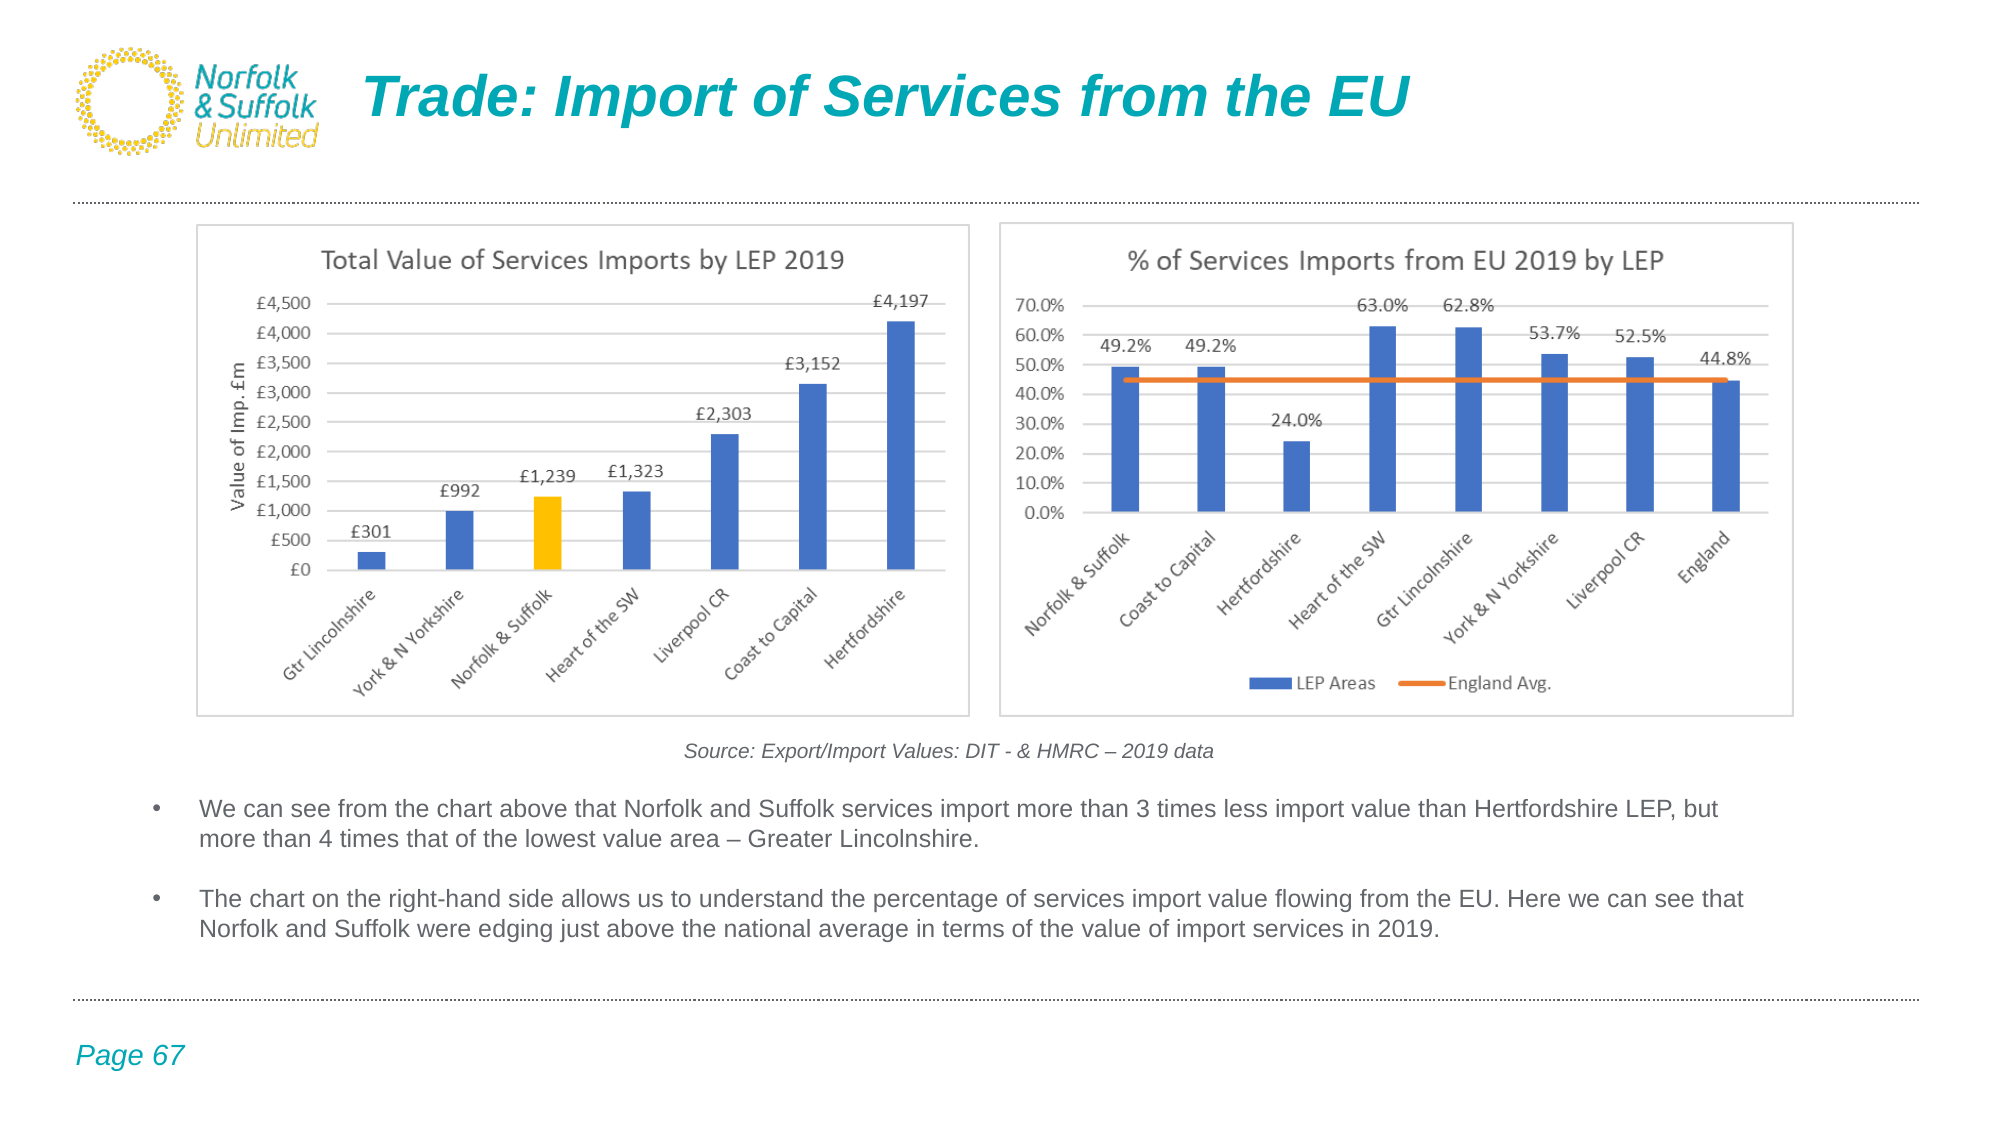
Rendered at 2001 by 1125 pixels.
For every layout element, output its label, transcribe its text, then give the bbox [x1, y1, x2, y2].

picture [0, 0, 970, 717]
text_box We can see from the chart above that Norfolk and Suffolk services import more than 3 times less import value than Hertfordshire LEP, but more than 4 times that of the lowest value area – Greater Lincolnshire. The chart on the right-hand side allows us to understand the percentage of services import value flowing from the EU. Here we can see that Norfolk and Suffolk were edging just above the national average in terms of the value of import services in 2019. [137, 785, 1768, 950]
picture [999, 222, 1794, 717]
text_box Source: Export/Import Values: DIT - & HMRC – 2019 data [601, 730, 1229, 771]
title Trade: Import of Services from the EU [346, 59, 1508, 170]
